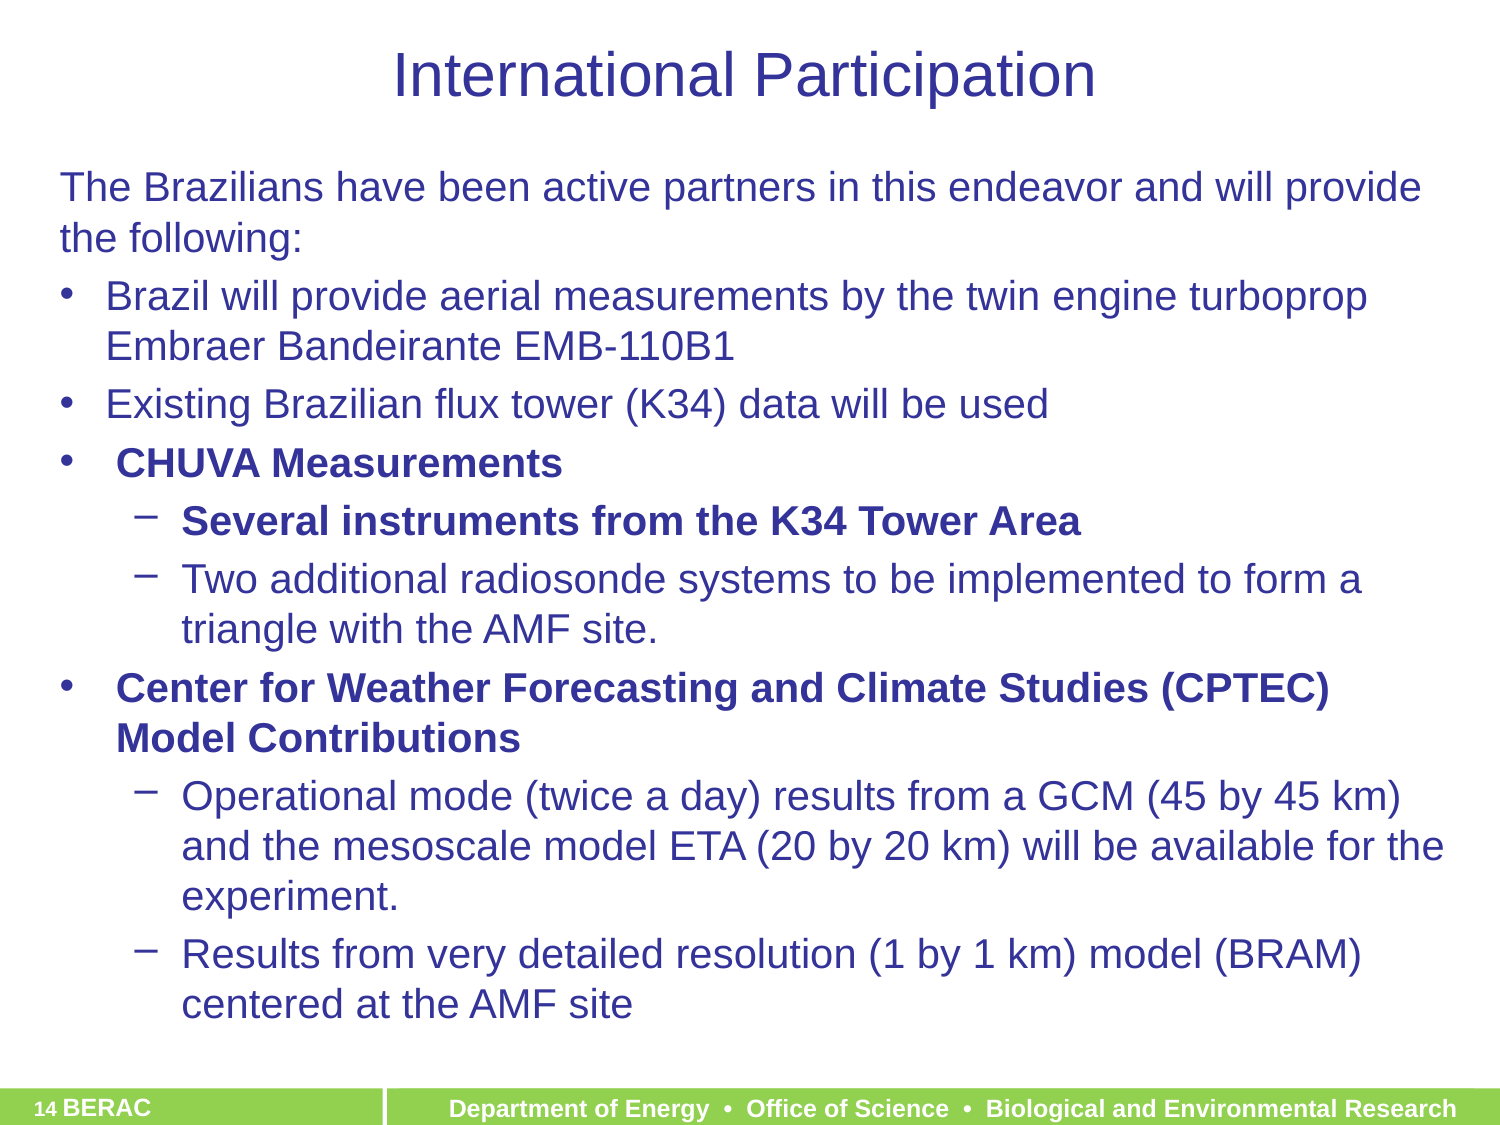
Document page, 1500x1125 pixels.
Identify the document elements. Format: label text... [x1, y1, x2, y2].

title International Participation [25, 26, 1466, 106]
list The Brazilians have been active partners in this endeavor and will provide the following: Brazil will provide aerial measurements by the twin engine turboprop Embraer Bandeirante EMB-110B1 Existing Brazilian flux tower (K34) data will be used CHUVA Measurements Several instruments from the K34 Tower Area Two additional radiosonde systems to be implemented to form a triangle with the AMF site. Center for Weather Forecasting and Climate Studies (CPTEC) Model Contributions Operational mode (twice a day) results from a GCM (45 by 45 km) and the mesoscale model ETA (20 by 20 km) will be available for the experiment. Results from very detailed resolution (1 by 1 km) model (BRAM) centered at the AMF site [44, 152, 1475, 1048]
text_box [0, 1087, 1500, 1125]
